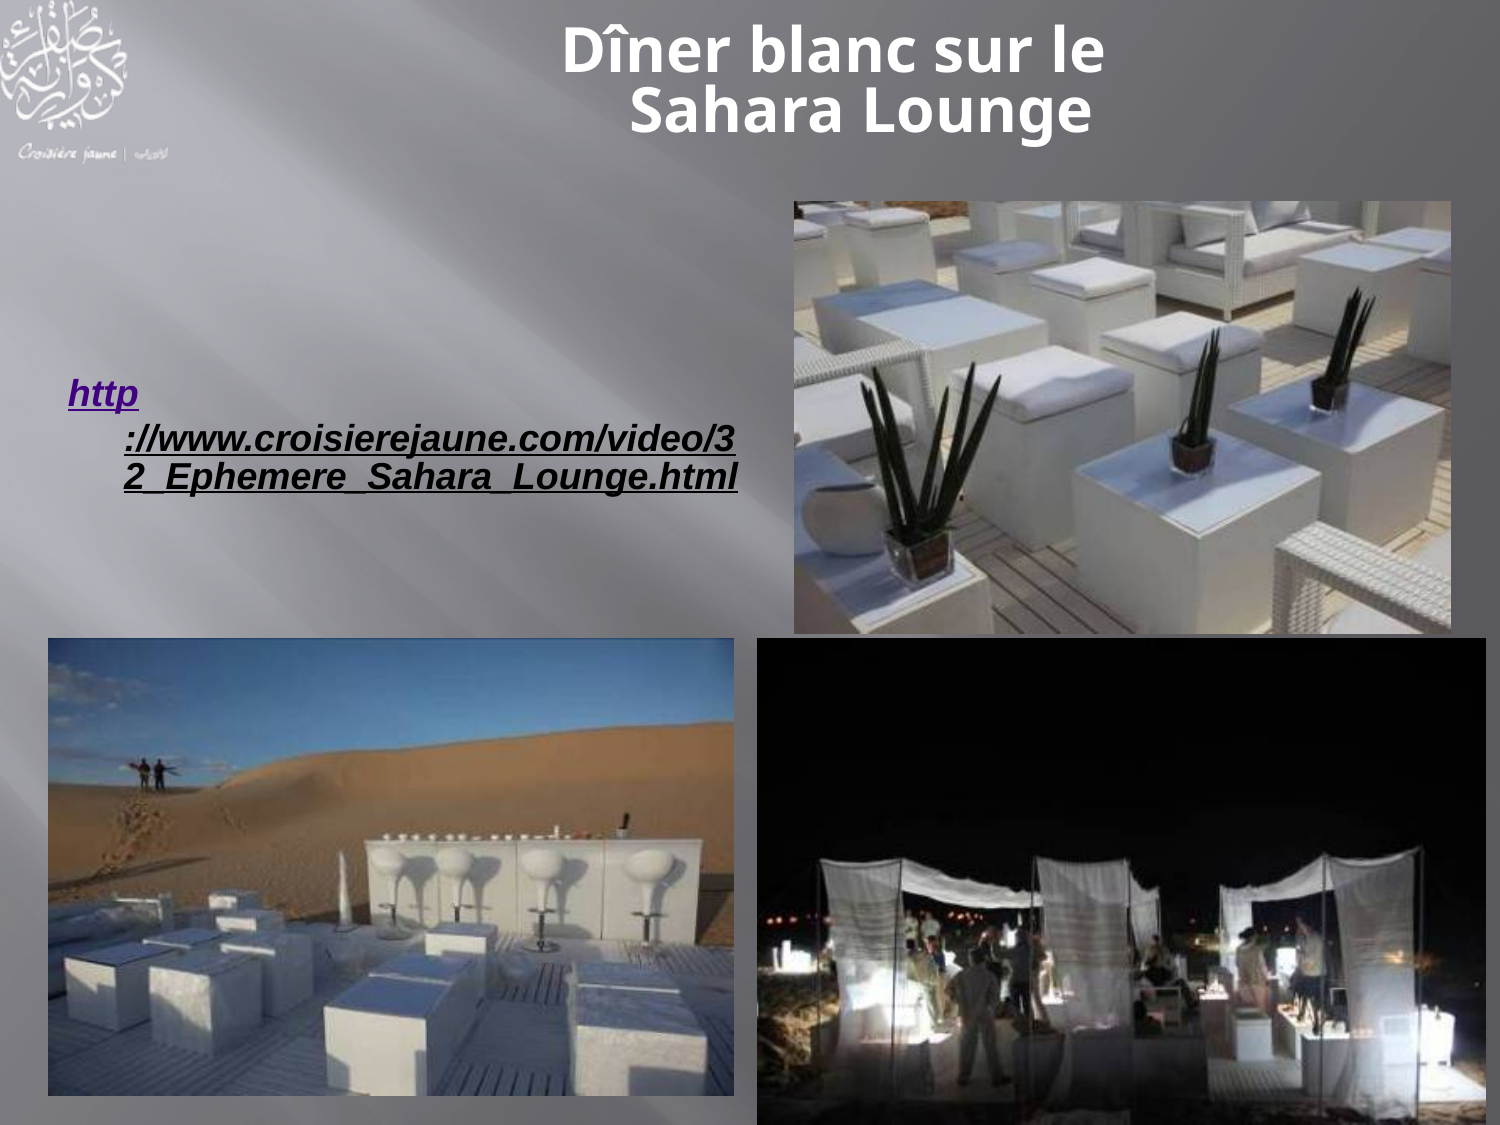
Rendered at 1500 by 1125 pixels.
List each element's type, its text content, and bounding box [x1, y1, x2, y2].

picture [0, 0, 168, 164]
text_box Dîner blanc sur le Sahara Lounge [489, 54, 1178, 114]
picture [794, 200, 1452, 634]
text_box http://www.croisierejaune.com/video/32_Ephemere_Sahara_Lounge.html [53, 361, 762, 634]
picture [756, 638, 1486, 1125]
picture [48, 638, 734, 1096]
